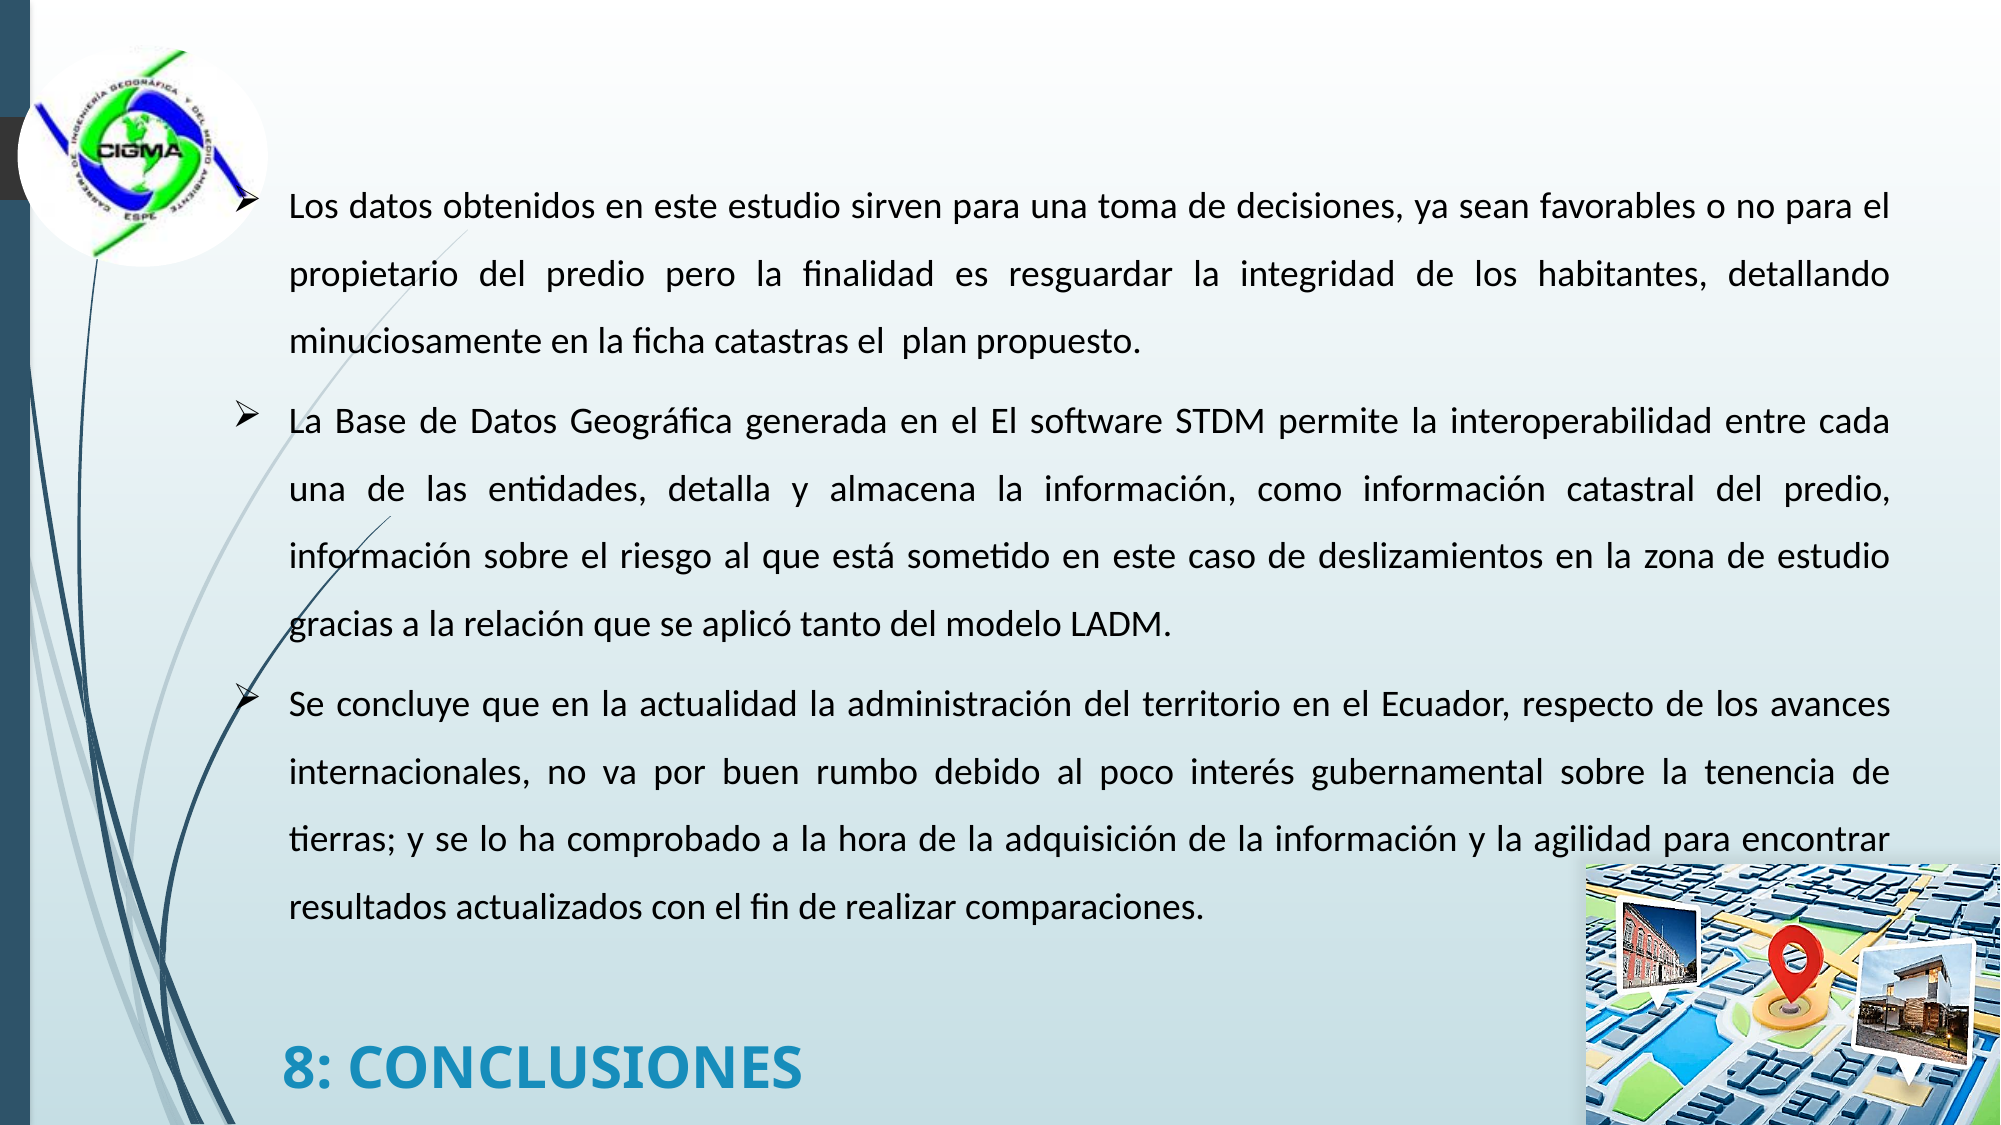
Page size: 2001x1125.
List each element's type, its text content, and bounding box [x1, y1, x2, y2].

picture [1586, 863, 2000, 1125]
text_box Los datos obtenidos en este estudio sirven para una toma de decisiones, ya sean favorables o no para el propietario del predio pero la finalidad es resguardar la integridad de los habitantes, detallando minuciosamente en la ficha catastras el plan propuesto. La Base de Datos Geográfica generada en el El software STDM permite la interoperabilidad entre cada una de las entidades, detalla y almacena la información, como información catastral del predio, información sobre el riesgo al que está sometido en este caso de deslizamientos en la zona de estudio gracias a la relación que se aplicó tanto del modelo LADM. Se concluye que en la actualidad la administración del territorio en el Ecuador, respecto de los avances internacionales, no va por buen rumbo debido al poco interés gubernamental sobre la tenencia de tierras; y se lo ha comprobado a la hora de la adquisición de la información y la agilidad para encontrar resultados actualizados con el fin de realizar comparaciones. [217, 151, 1908, 1014]
title 8: CONCLUSIONES [267, 1022, 910, 1125]
picture [17, 44, 269, 267]
